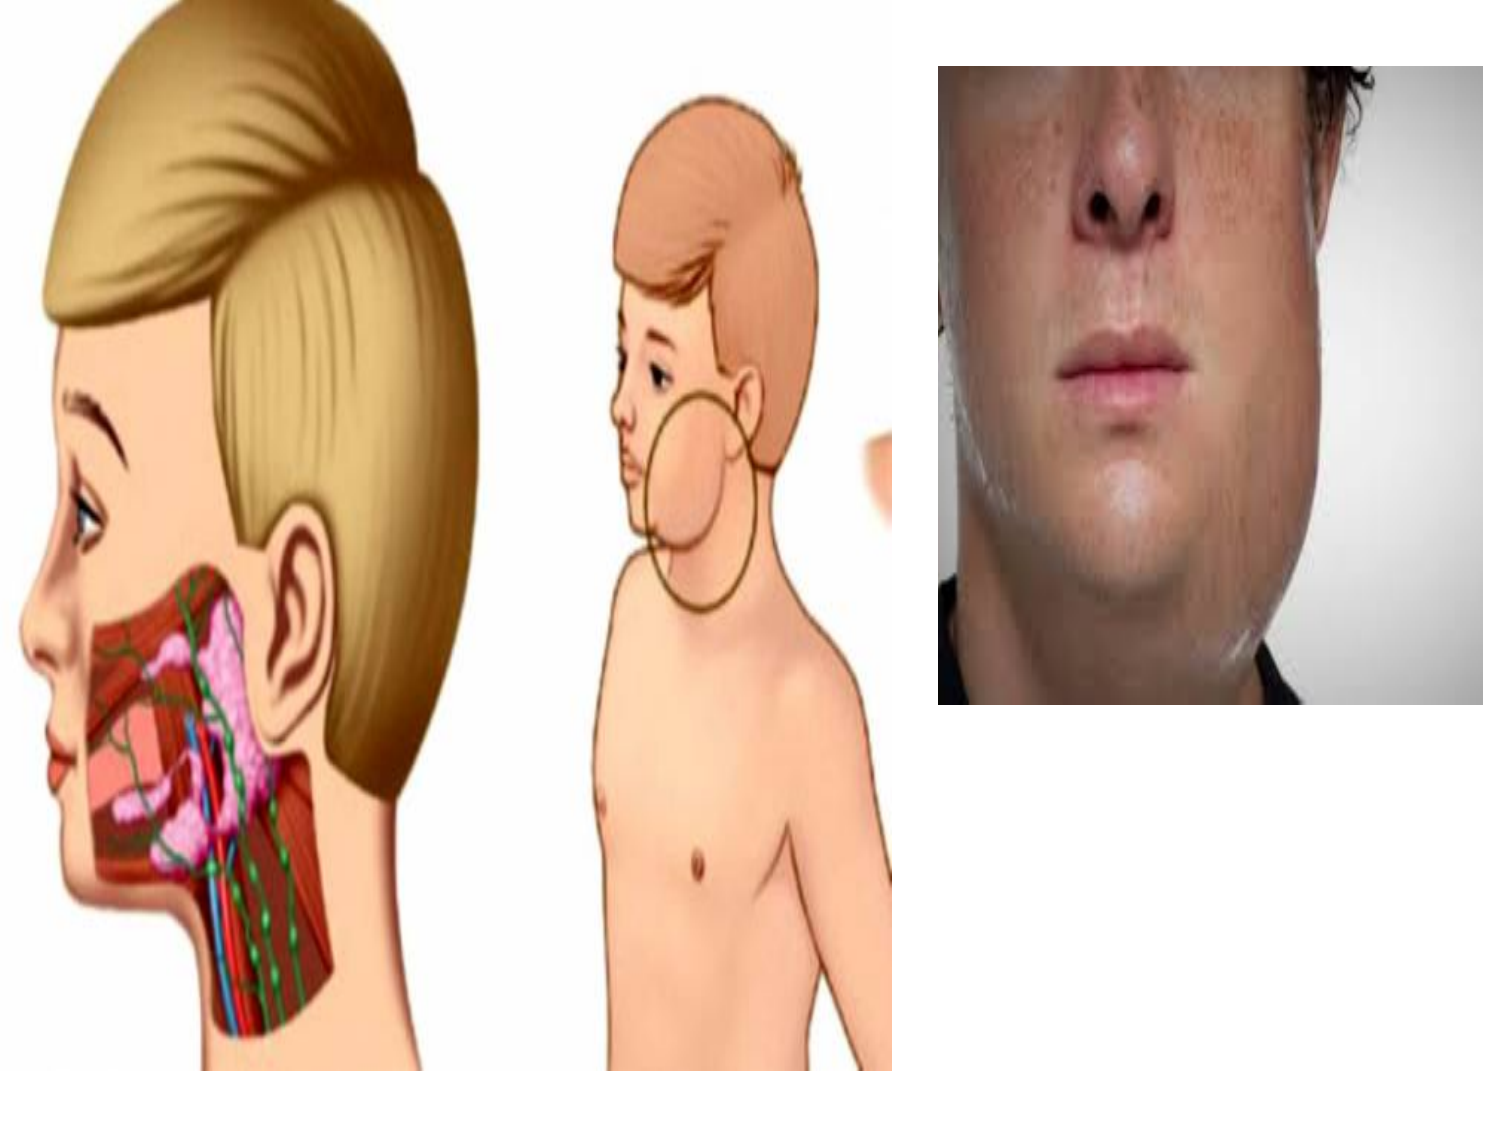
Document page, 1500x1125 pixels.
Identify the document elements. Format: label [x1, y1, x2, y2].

picture [0, 0, 892, 1071]
picture [938, 66, 1483, 705]
